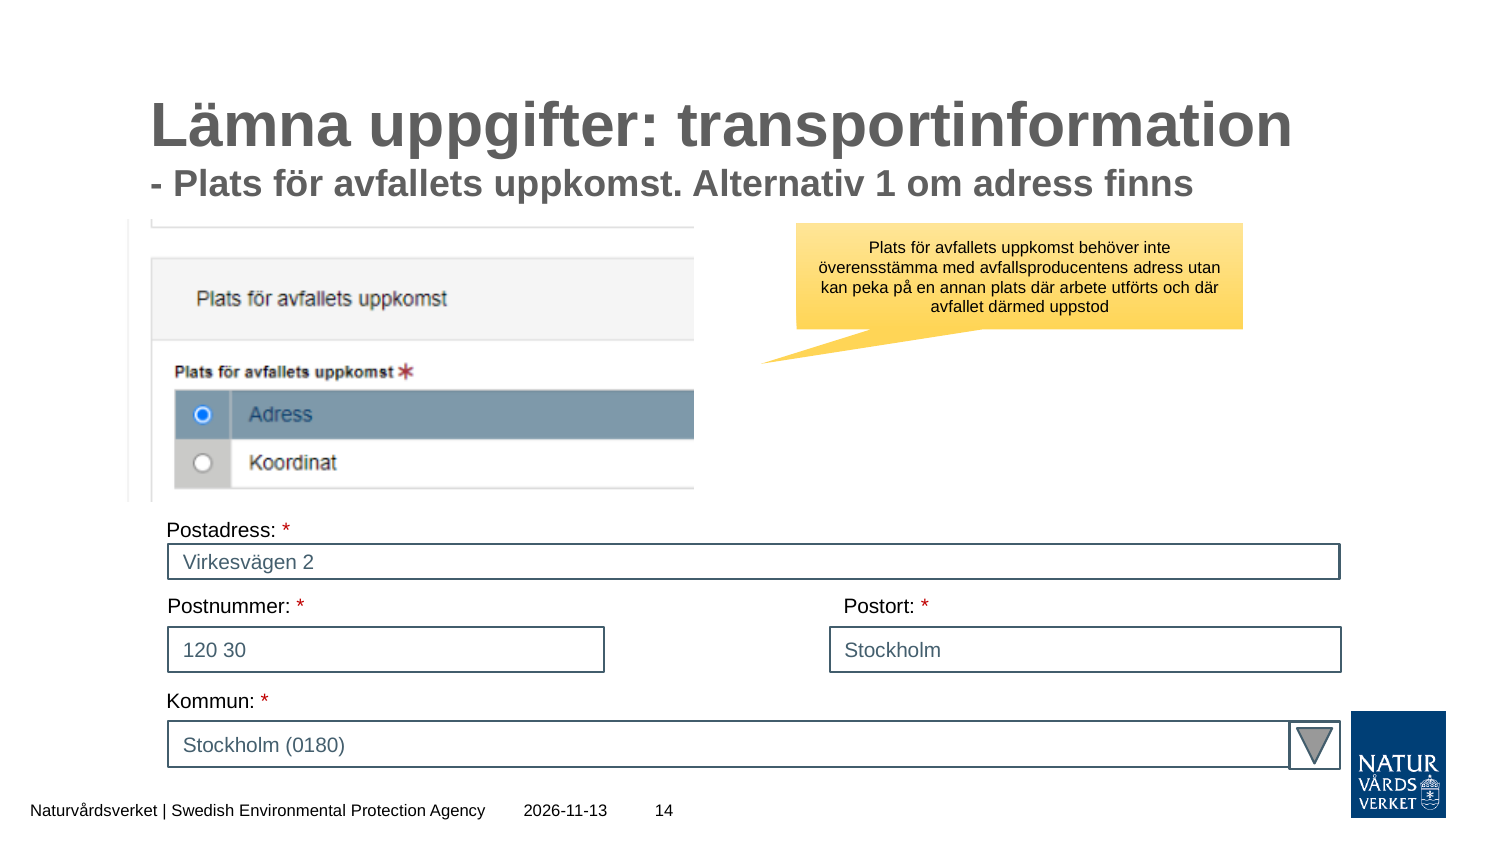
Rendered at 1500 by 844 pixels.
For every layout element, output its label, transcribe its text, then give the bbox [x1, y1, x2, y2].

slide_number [514, 794, 629, 826]
text_box 120 30 [166, 626, 606, 674]
text_box Plats för avfallets uppkomst behöver inte överensstämma med avfallsproducentens adress utan kan peka på en annan plats där arbete utförts och där avfallet därmed uppstod [760, 254, 1244, 364]
text_box Postnummer: * [151, 585, 645, 626]
picture [1351, 711, 1446, 818]
picture [101, 218, 695, 503]
text_box Virkesvägen 2 [166, 542, 1342, 581]
text_box Stockholm [828, 626, 1343, 674]
text_box Kommun: * [150, 680, 606, 720]
footer Naturvårdsverket | Swedish Environmental Protection Agency [15, 794, 514, 826]
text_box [167, 721, 1341, 770]
text_box Postadress: * [150, 514, 627, 544]
title Lämna uppgifter: transportinformation - Plats för avfallets uppkomst. Alternativ 1 om adress finns [135, 76, 1340, 254]
text_box Postort: * [827, 585, 1343, 626]
slide_number 14 [629, 794, 689, 826]
